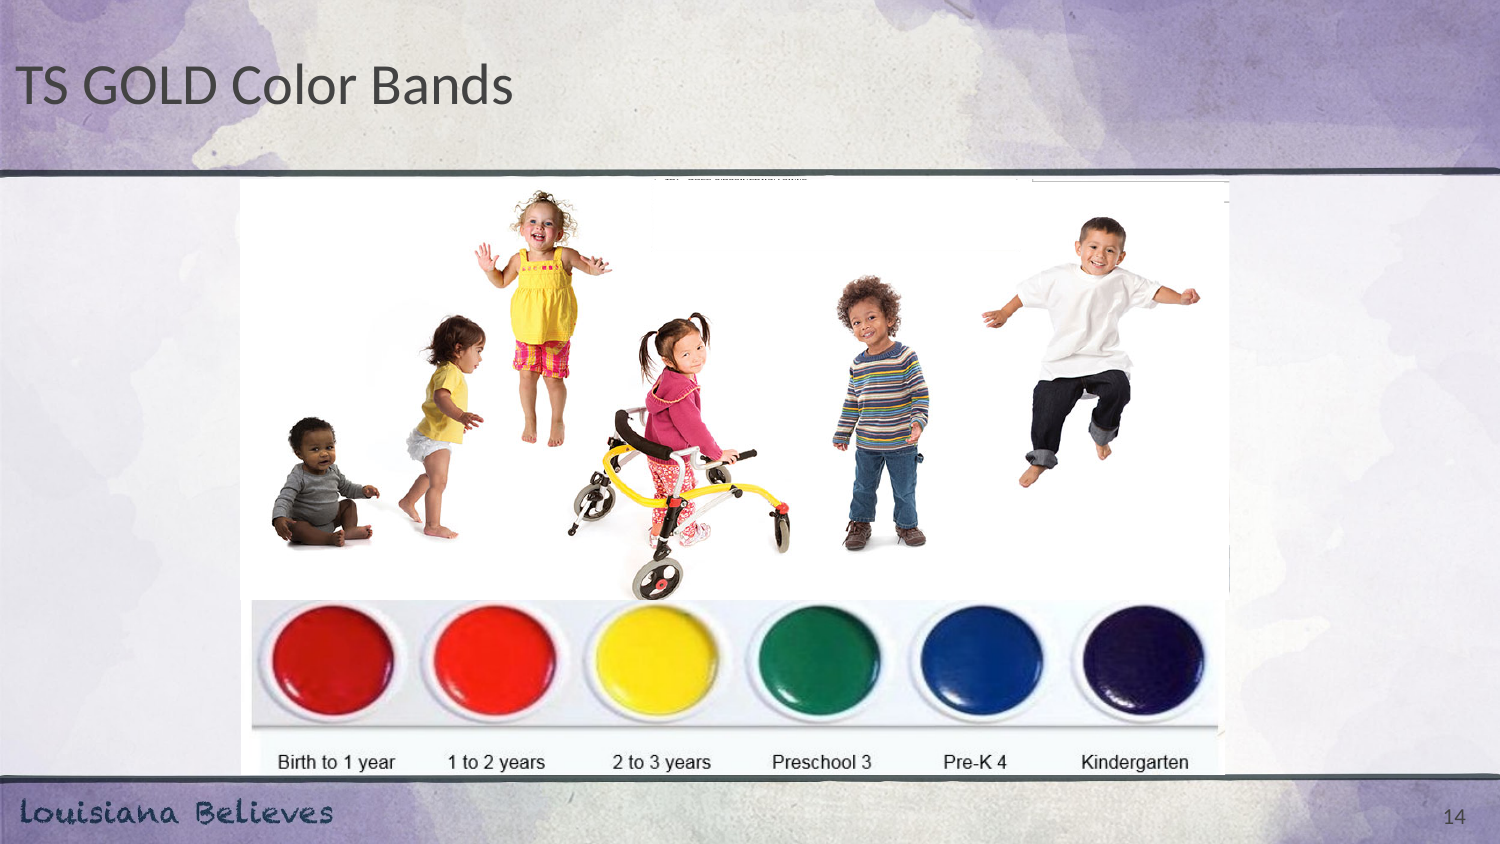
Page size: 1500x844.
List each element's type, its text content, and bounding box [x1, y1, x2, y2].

title TS GOLD Color Bands [0, 0, 1500, 172]
picture [0, 172, 1500, 844]
